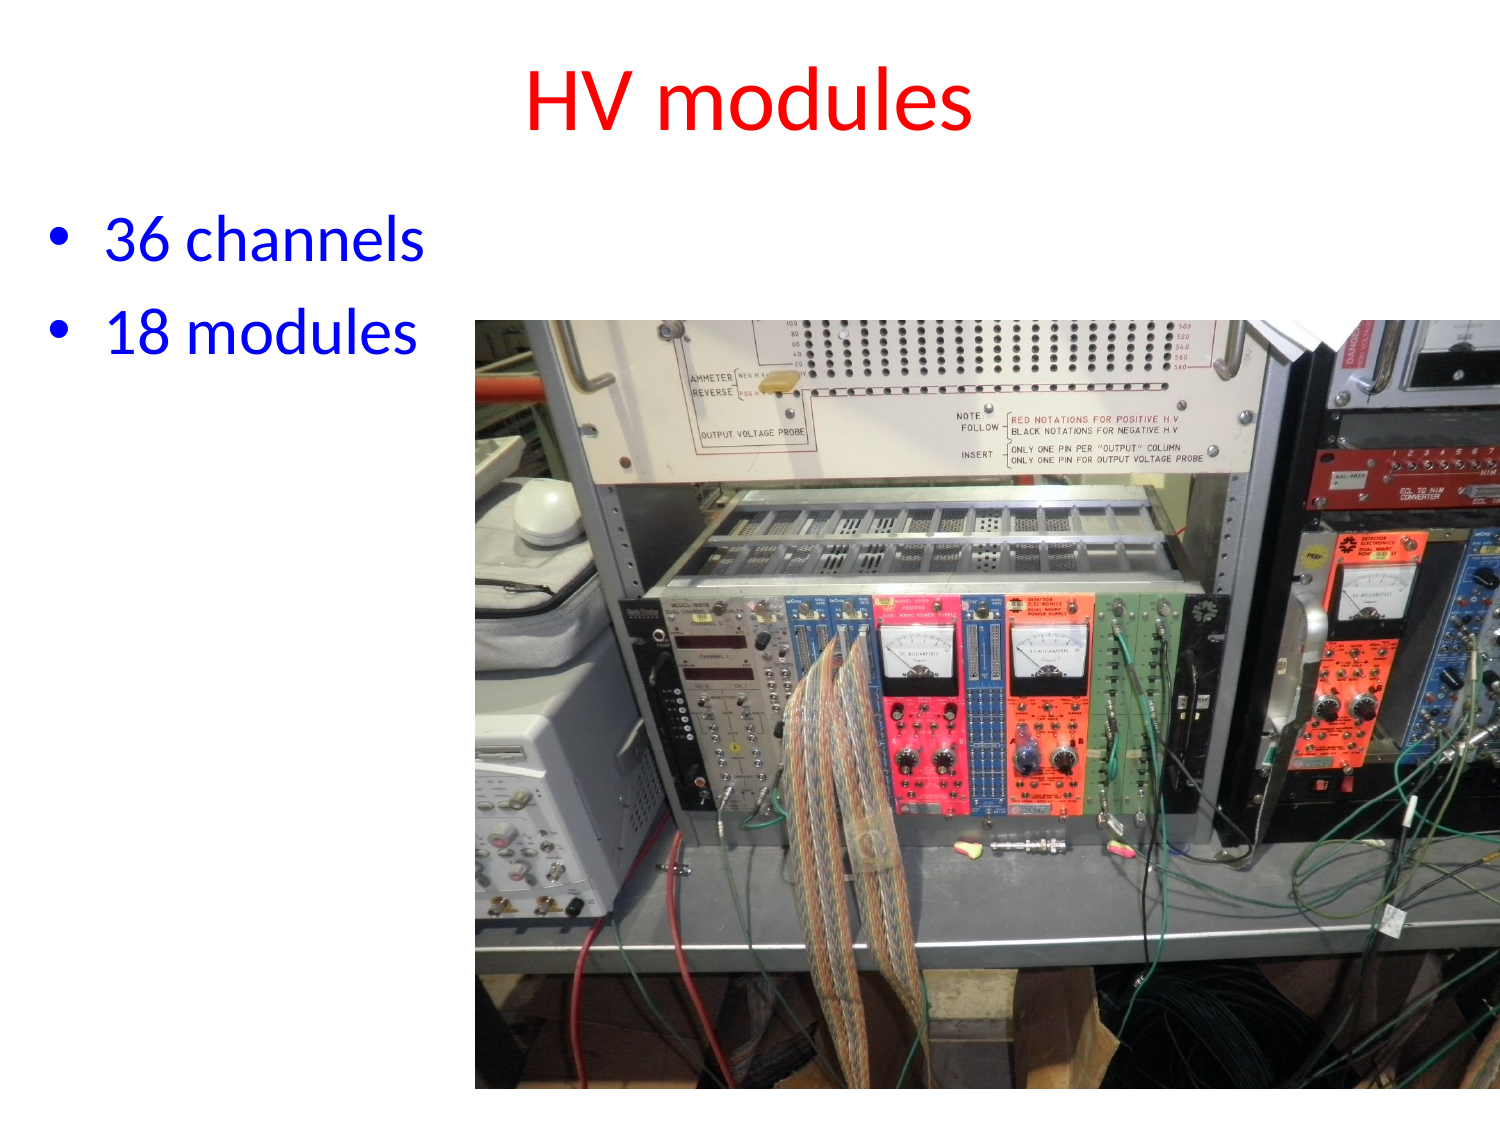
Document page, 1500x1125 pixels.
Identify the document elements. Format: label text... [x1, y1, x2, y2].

title HV modules [75, 0, 1425, 188]
picture [475, 320, 1500, 1089]
list 36 channels 18 modules [32, 187, 1383, 930]
